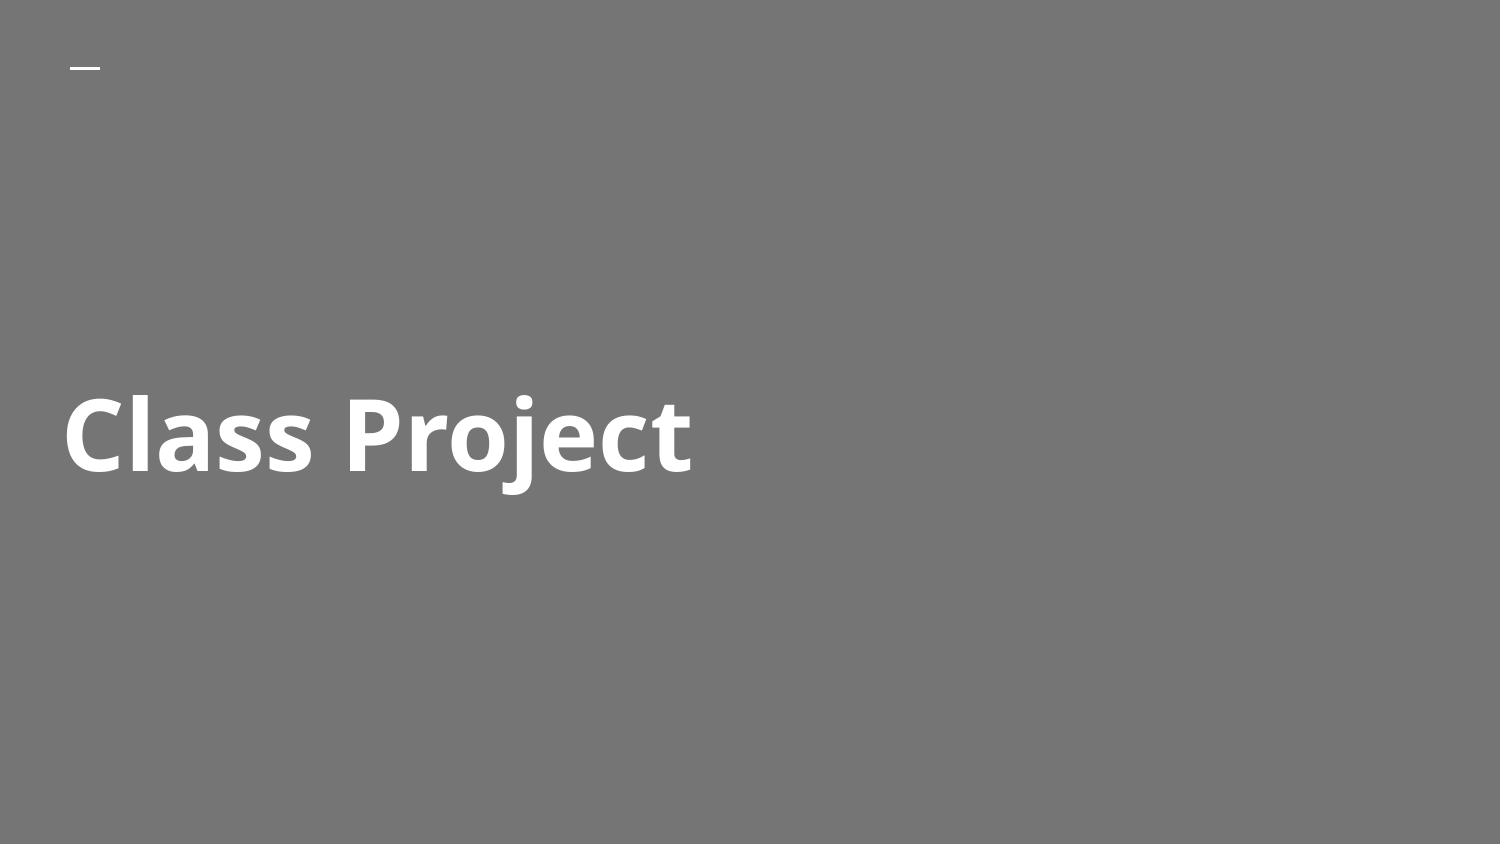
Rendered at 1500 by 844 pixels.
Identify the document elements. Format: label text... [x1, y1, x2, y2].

title Class Project [46, 116, 1071, 746]
